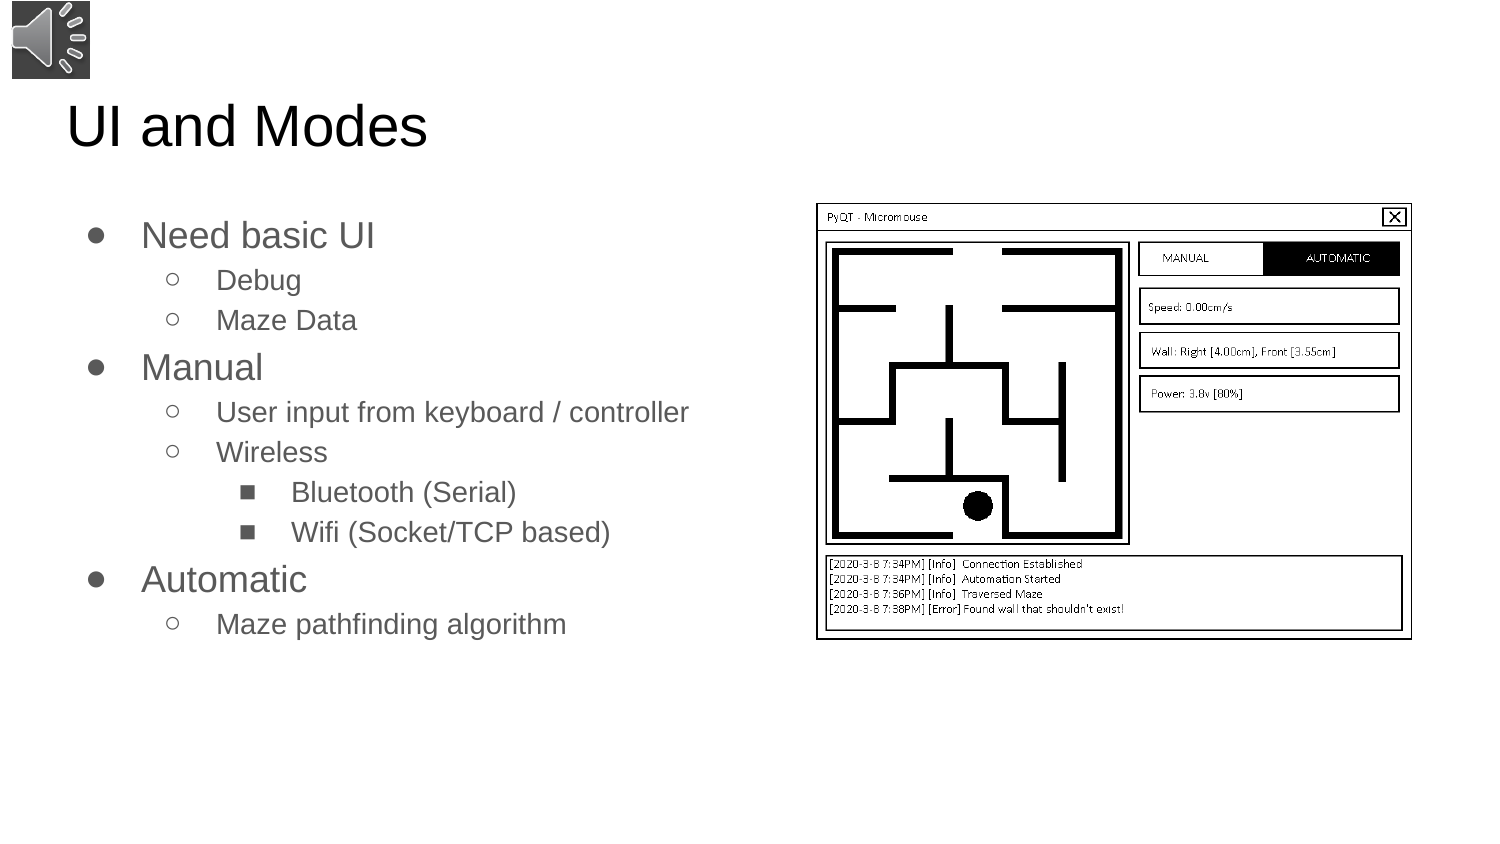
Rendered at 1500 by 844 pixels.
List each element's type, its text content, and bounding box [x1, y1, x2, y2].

list Need basic UI Debug Maze Data Manual User input from keyboard / controller Wireless Bluetooth (Serial) Wifi (Socket/TCP based) Automatic Maze pathfinding algorithm [51, 189, 1449, 750]
picture [807, 196, 1424, 648]
title UI and Modes [51, 72, 1449, 167]
picture [10, 0, 92, 81]
